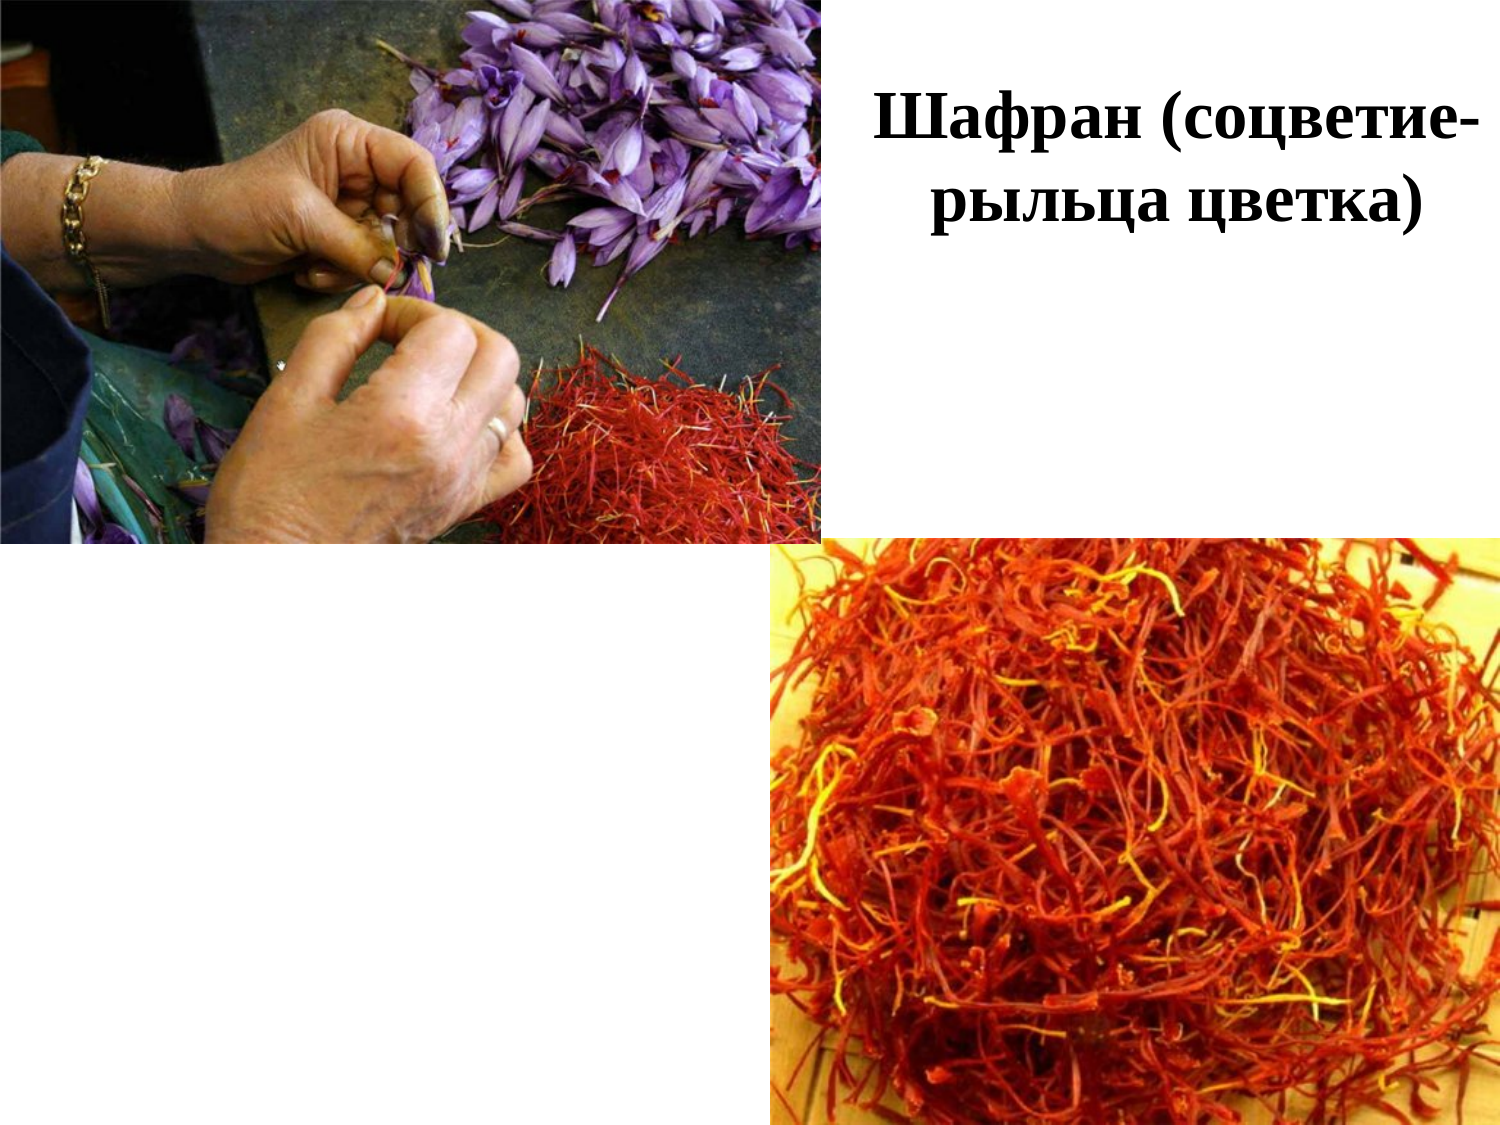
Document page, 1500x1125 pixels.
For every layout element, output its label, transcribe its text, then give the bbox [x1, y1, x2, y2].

picture [0, 0, 1500, 1125]
title Шафран (соцветие-рыльца цветка) [855, 58, 1500, 247]
